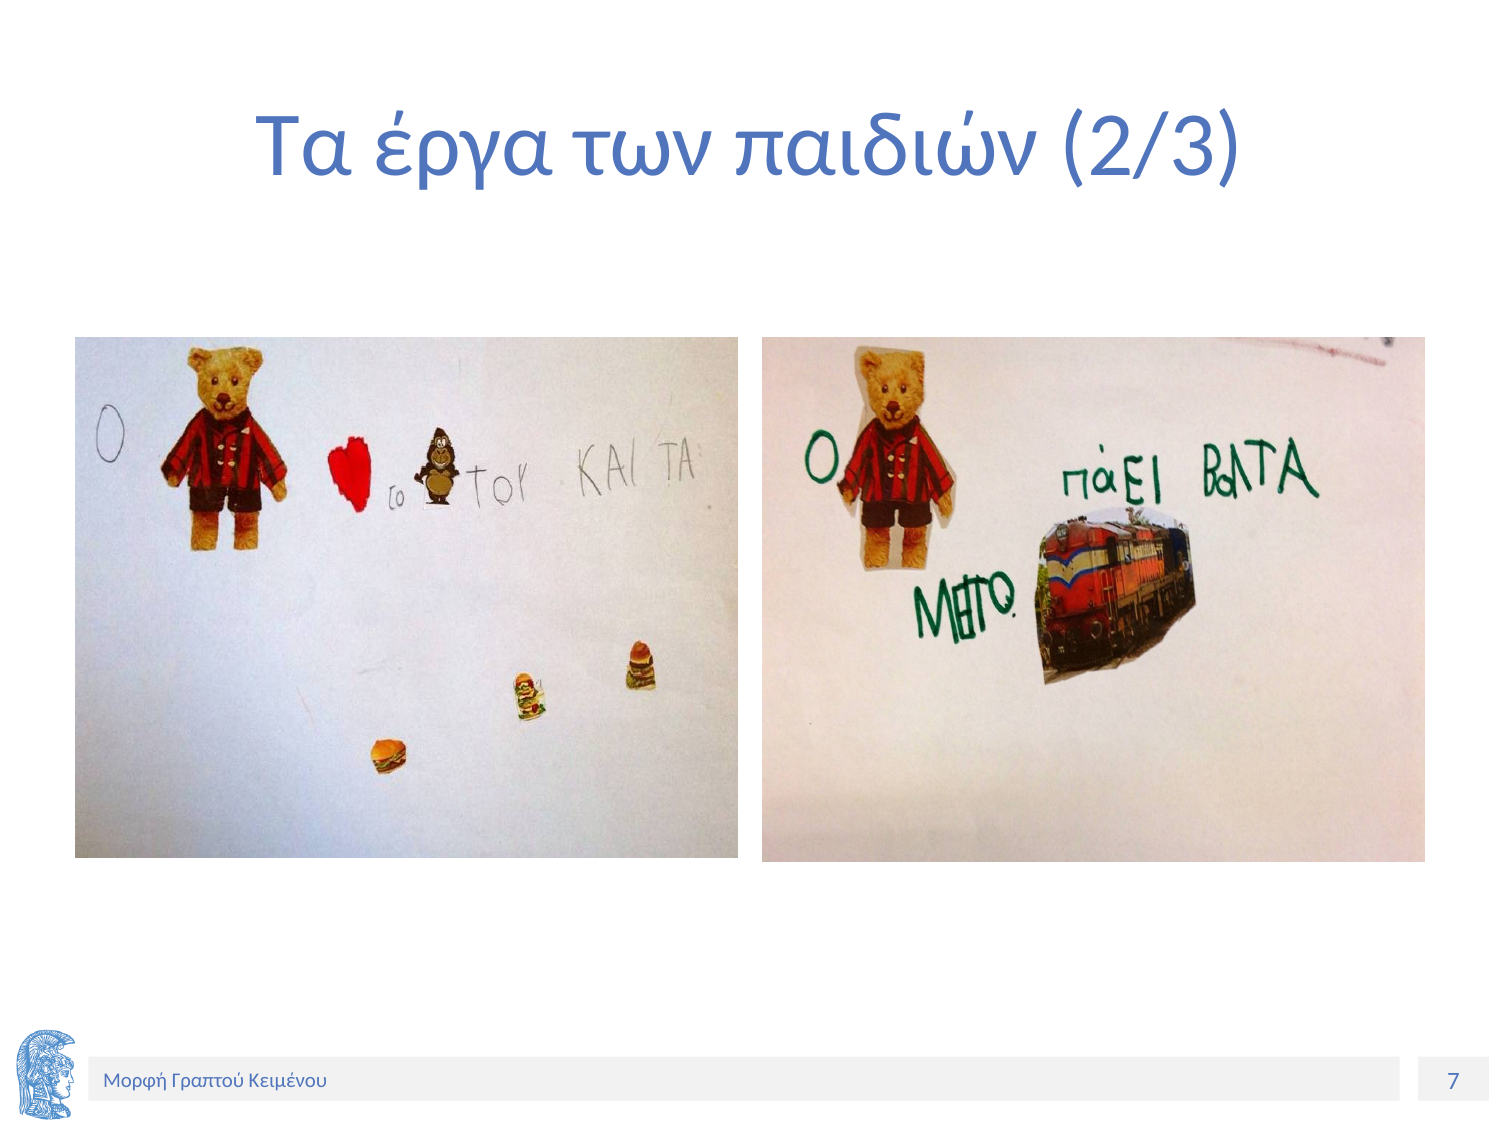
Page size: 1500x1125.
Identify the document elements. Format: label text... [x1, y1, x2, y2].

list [74, 337, 738, 858]
picture [9, 1026, 81, 1120]
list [762, 337, 1426, 862]
title Τα έργα των παιδιών (2/3) [75, 45, 1425, 233]
